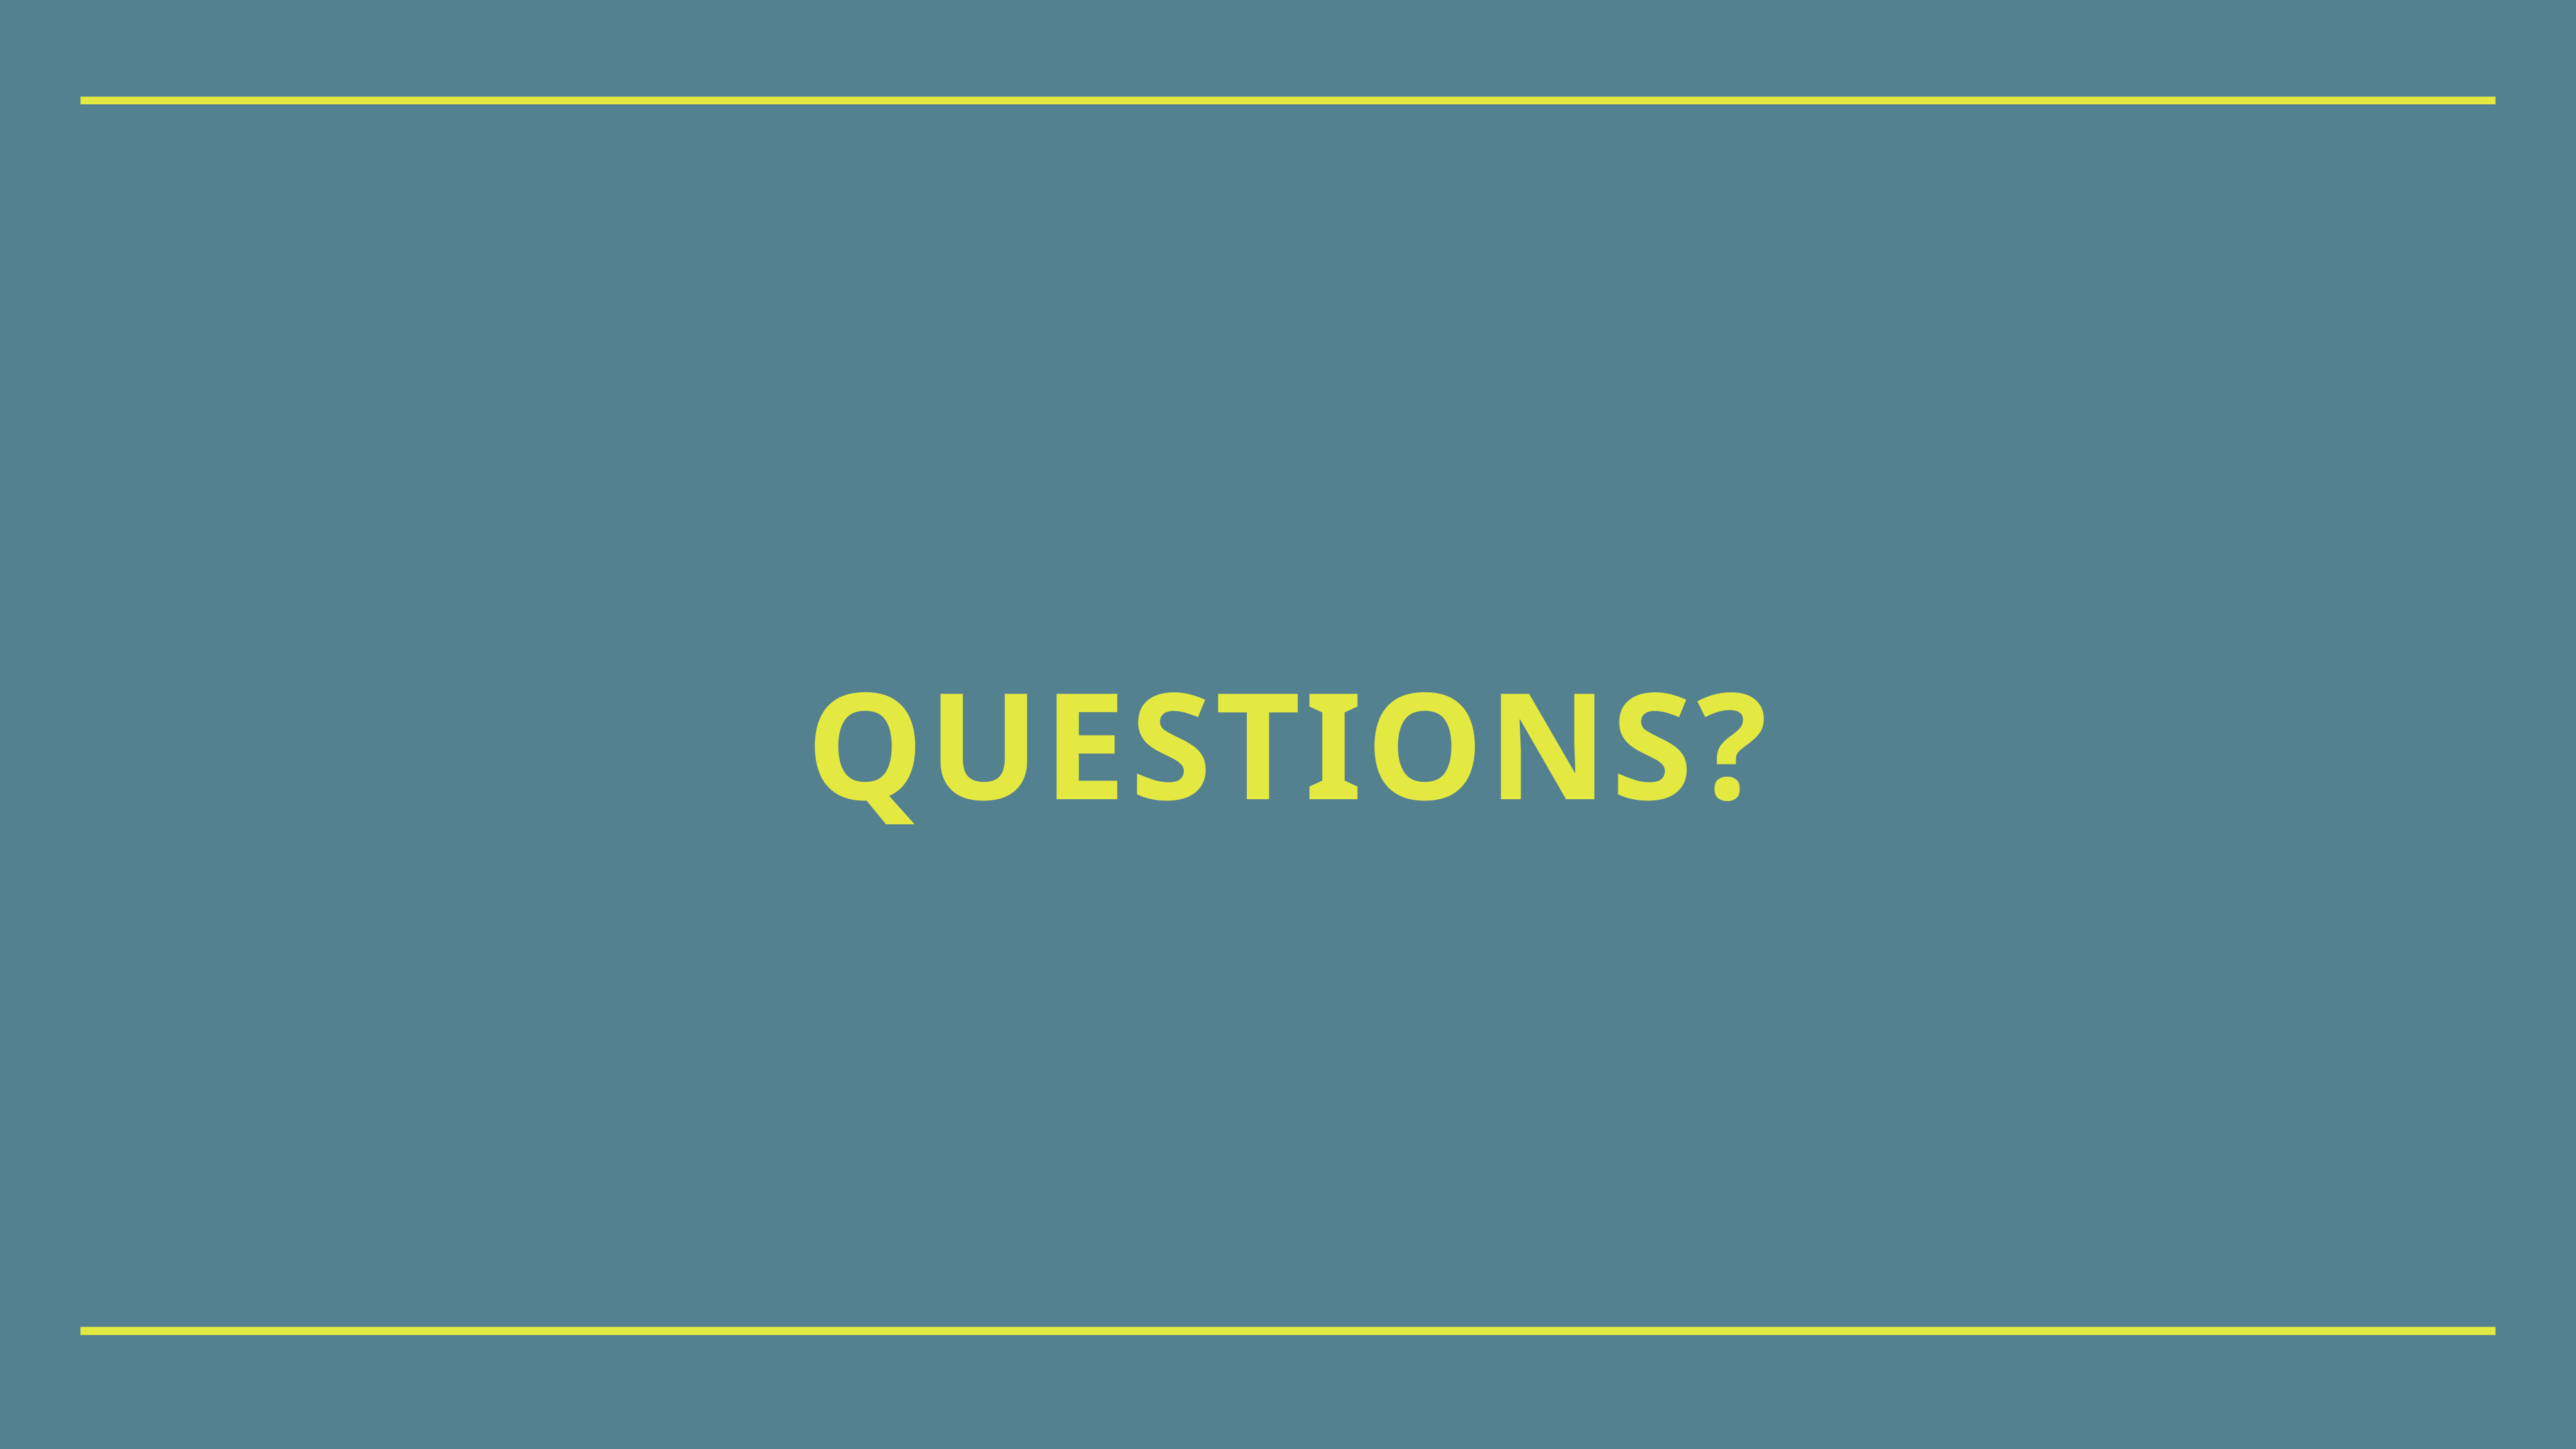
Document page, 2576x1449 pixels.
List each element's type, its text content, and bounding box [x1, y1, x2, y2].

title QUESTIONS? [220, 453, 2356, 1051]
